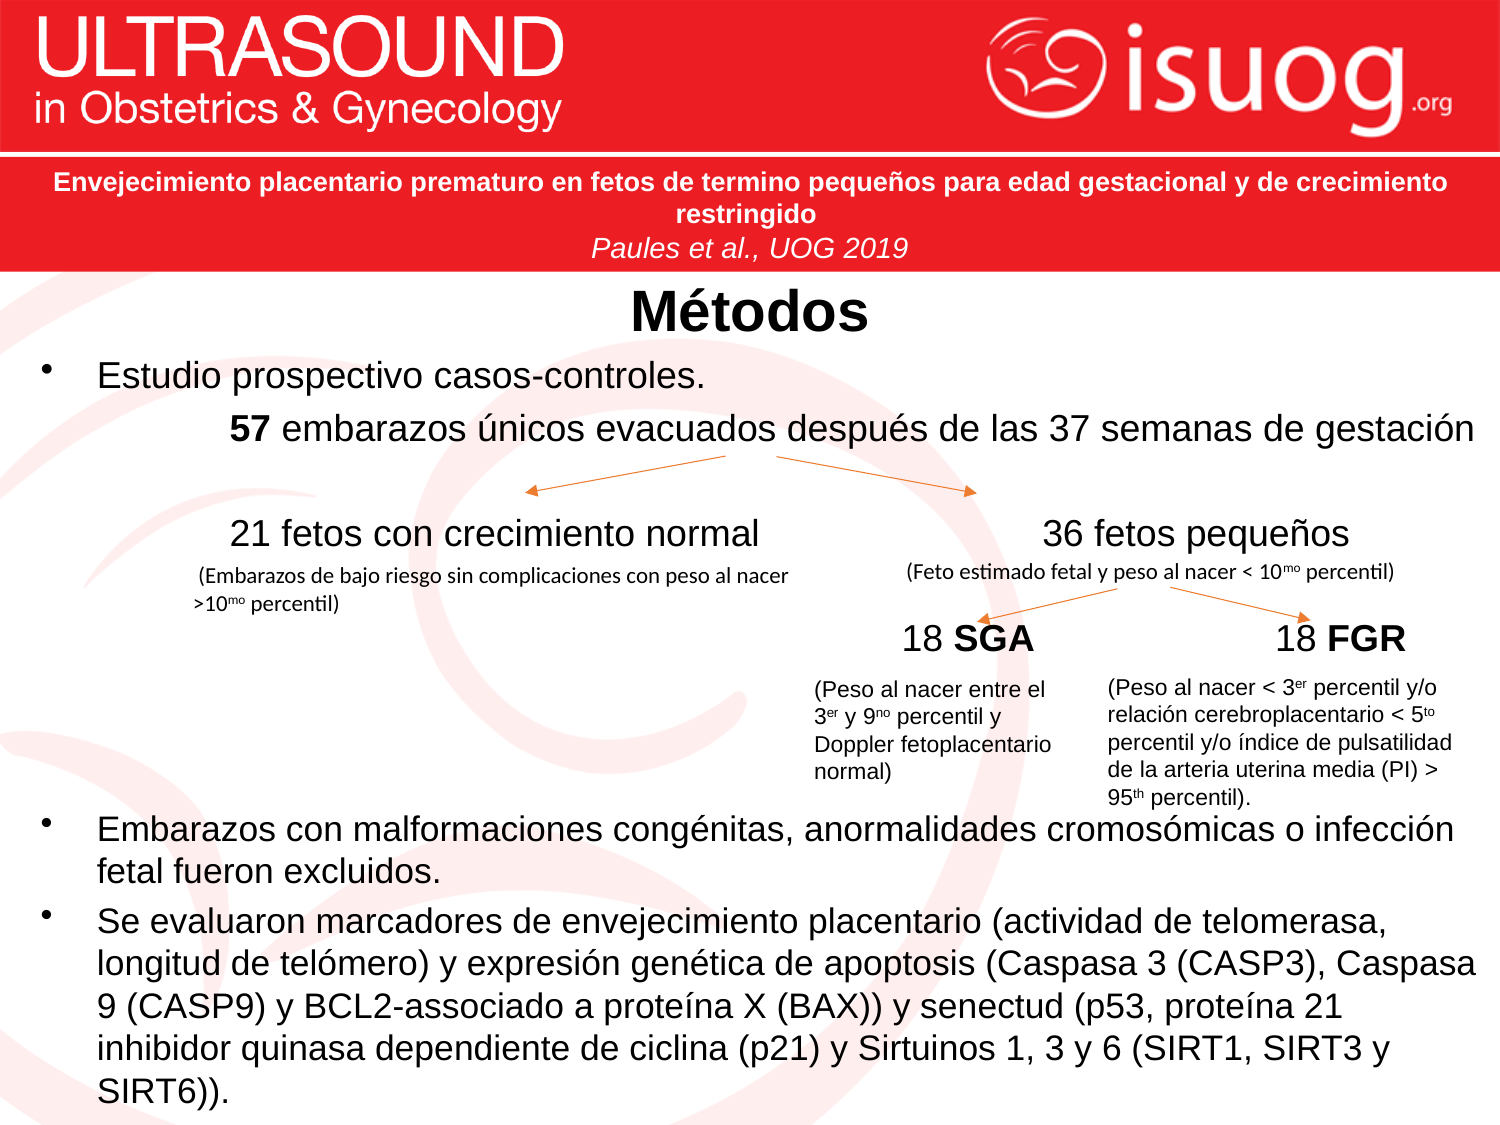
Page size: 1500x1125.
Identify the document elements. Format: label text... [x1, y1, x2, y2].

text_box Envejecimiento placentario prematuro en fetos de termino pequeños para edad gestacional y de crecimiento restringido Paules et al., UOG 2019 [0, 156, 1500, 272]
text_box (Peso al nacer entre el 3er y 9no percentil y Doppler fetoplacentario normal) [799, 667, 1090, 792]
text_box (Feto estimado fetal y peso al nacer < 10mo percentil) [891, 549, 1474, 592]
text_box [1170, 587, 1311, 621]
text_box (Embarazos de bajo riesgo sin complicaciones con peso al nacer >10mo percentil) [178, 553, 814, 623]
text_box [11, 152, 387, 156]
picture [0, 152, 11, 156]
text_box Métodos [0, 272, 1500, 351]
picture [0, 351, 1500, 1125]
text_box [776, 456, 977, 494]
picture [387, 152, 1500, 156]
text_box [976, 588, 1118, 622]
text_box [524, 456, 726, 493]
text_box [0, 0, 1500, 152]
text_box (Peso al nacer < 3er percentil y/o relación cerebroplacentario < 5to percentil y/o índice de pulsatilidad de la arteria uterina media (PI) > 95th percentil). [1092, 665, 1494, 818]
text_box Estudio prospectivo casos-controles. 57 embarazos únicos evacuados después de las 37 semanas de gestación 21 fetos con crecimiento normal 36 fetos pequeños 18 SGA 18 FGR Embarazos con malformaciones congénitas, anormalidades cromosómicas o infección fetal fueron excluidos. Se evaluaron marcadores de envejecimiento placentario (actividad de telomerasa, longitud de telómero) y expresión genética de apoptosis (Caspasa 3 (CASP3), Caspasa 9 (CASP9) y BCL2-associado a proteína X (BAX)) y senectud (p53, proteína 21 inhibidor quinasa dependiente de ciclina (p21) y Sirtuinos 1, 3 y 6 (SIRT1, SIRT3 y SIRT6)). [25, 343, 1494, 1090]
